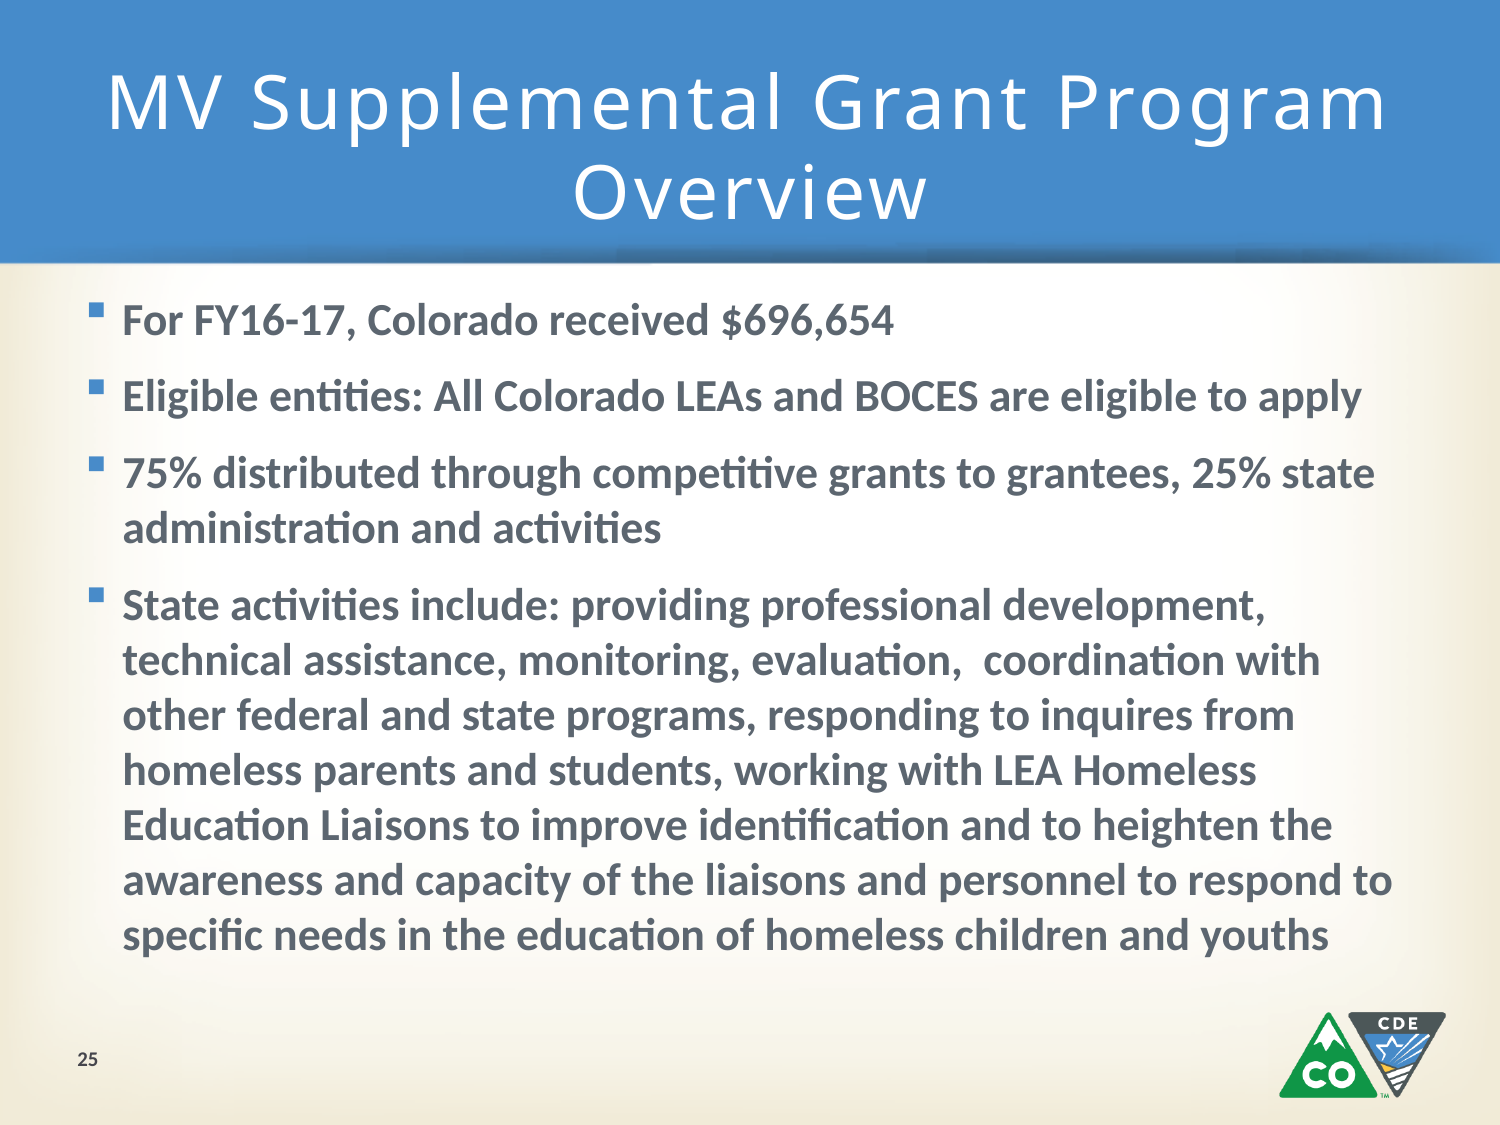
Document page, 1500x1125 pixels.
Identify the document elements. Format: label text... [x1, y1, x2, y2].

list For FY16-17, Colorado received $696,654 Eligible entities: All Colorado LEAs and BOCES are eligible to apply 75% distributed through competitive grants to grantees, 25% state administration and activities State activities include: providing professional development, technical assistance, monitoring, evaluation, coordination with other federal and state programs, responding to inquires from homeless parents and students, working with LEA Homeless Education Liaisons to improve identification and to heighten the awareness and capacity of the liaisons and personnel to respond to specific needs in the education of homeless children and youths [62, 281, 1442, 1005]
footer 25 [62, 1027, 538, 1088]
title MV Supplemental Grant Program Overview [62, 58, 1438, 232]
picture [0, 0, 1500, 1125]
